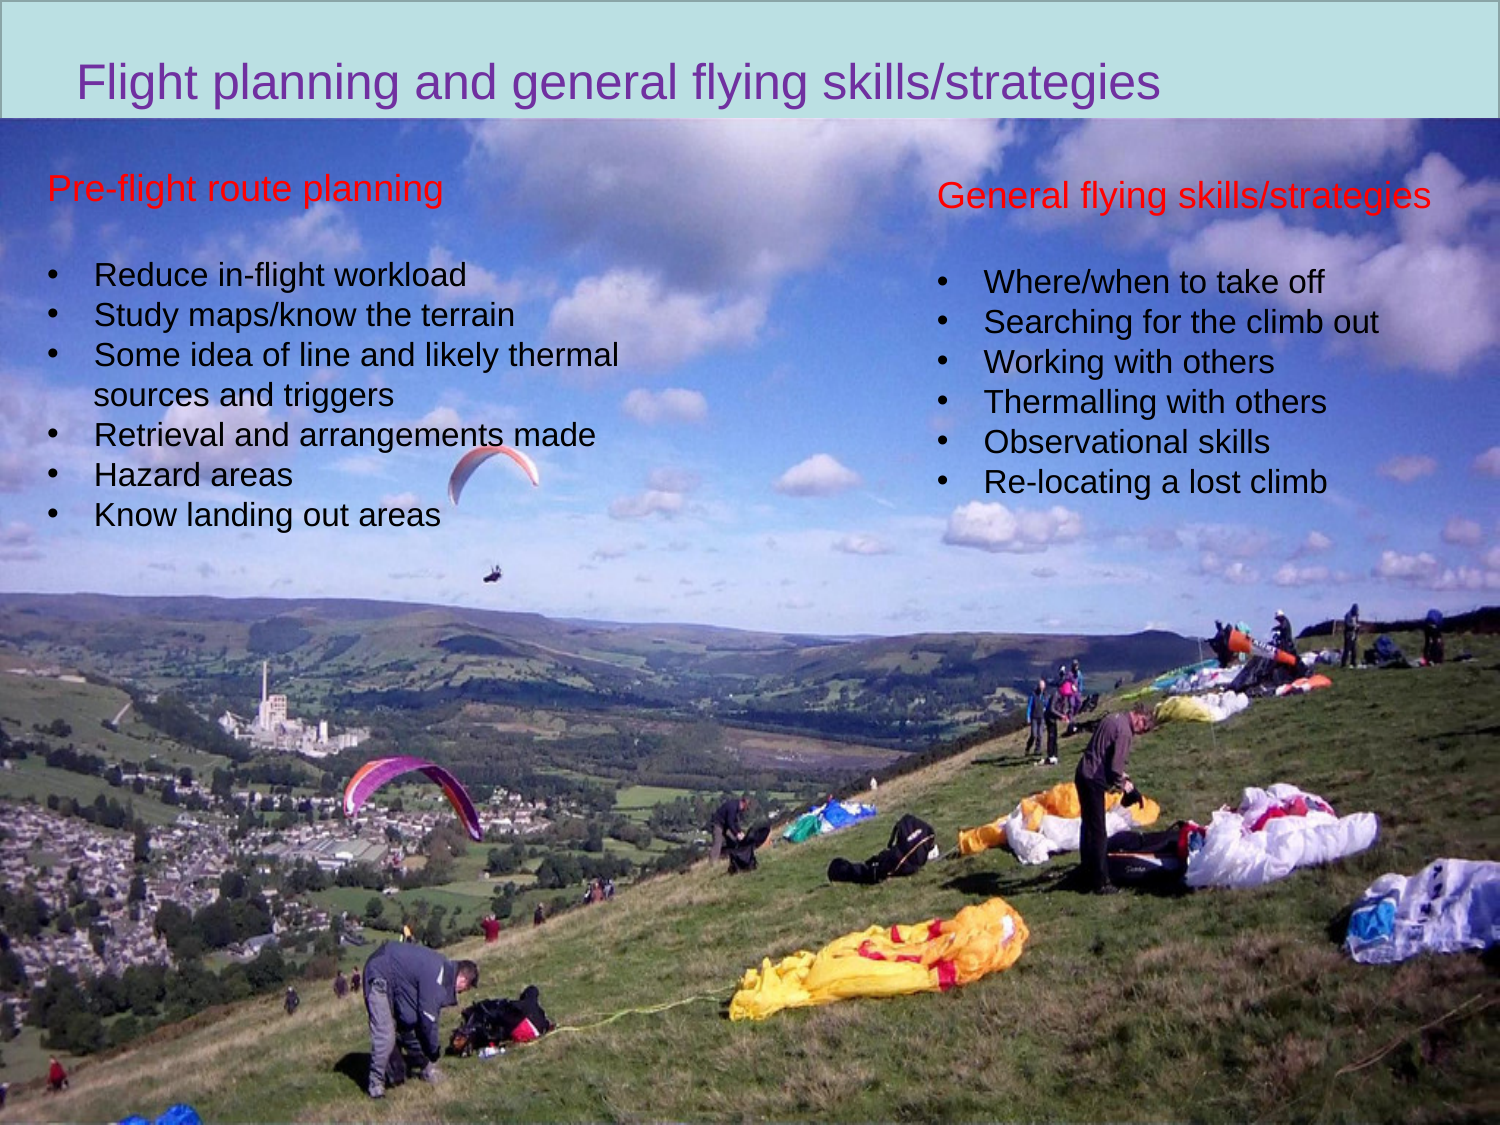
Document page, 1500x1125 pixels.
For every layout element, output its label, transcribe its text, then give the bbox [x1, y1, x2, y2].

text_box [0, 0, 1500, 118]
text_box Flight planning and general flying skills/strategies [61, 42, 1177, 116]
picture [0, 118, 1500, 1125]
